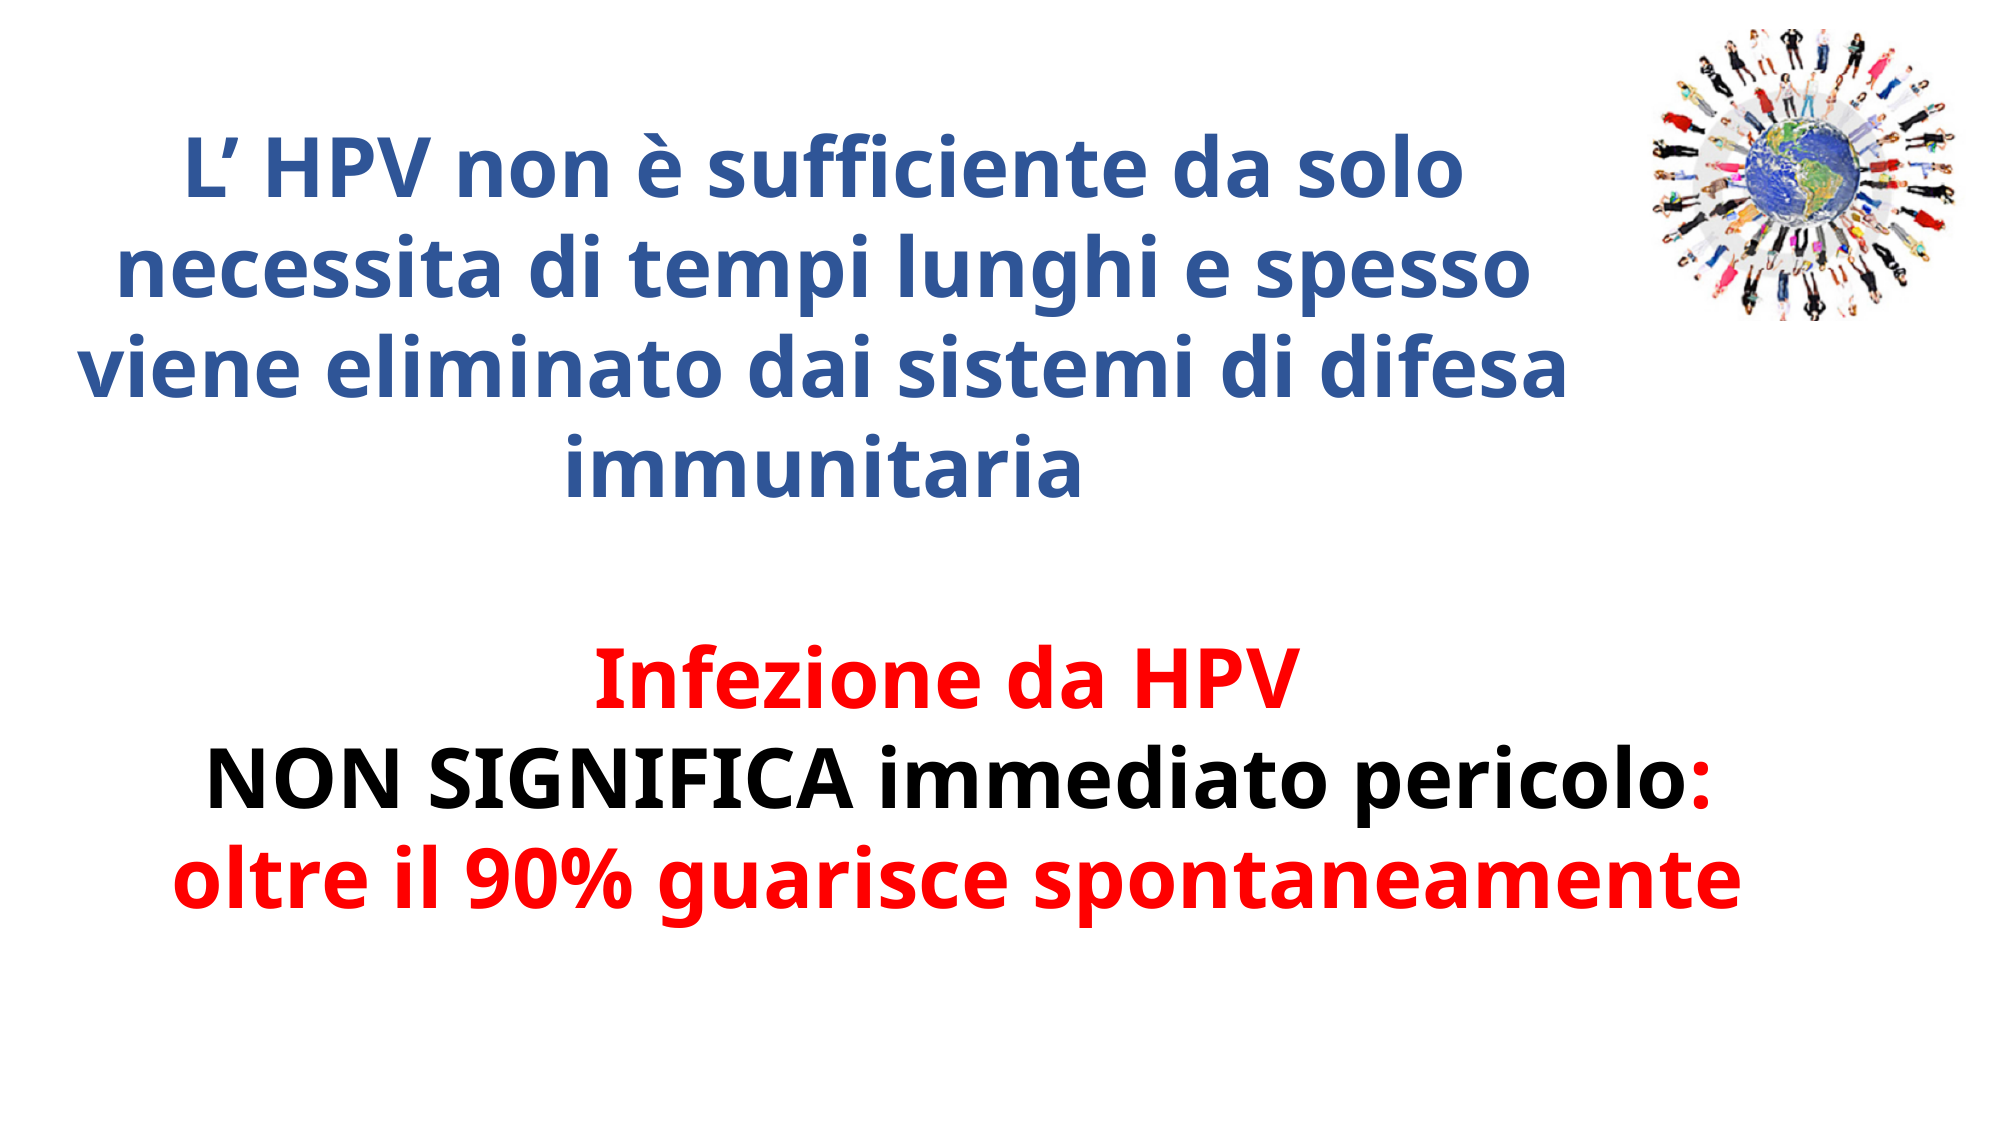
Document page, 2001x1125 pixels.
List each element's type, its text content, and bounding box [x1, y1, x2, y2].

picture [1647, 29, 1969, 321]
text_box Infezione da HPV NON SIGNIFICA immediato pericolo: oltre il 90% guarisce spontaneamente [153, 562, 1764, 988]
text_box L’ HPV non è sufficiente da solo necessita di tempi lunghi e spesso viene eliminato dai sistemi di difesa immunitaria [18, 106, 1630, 522]
